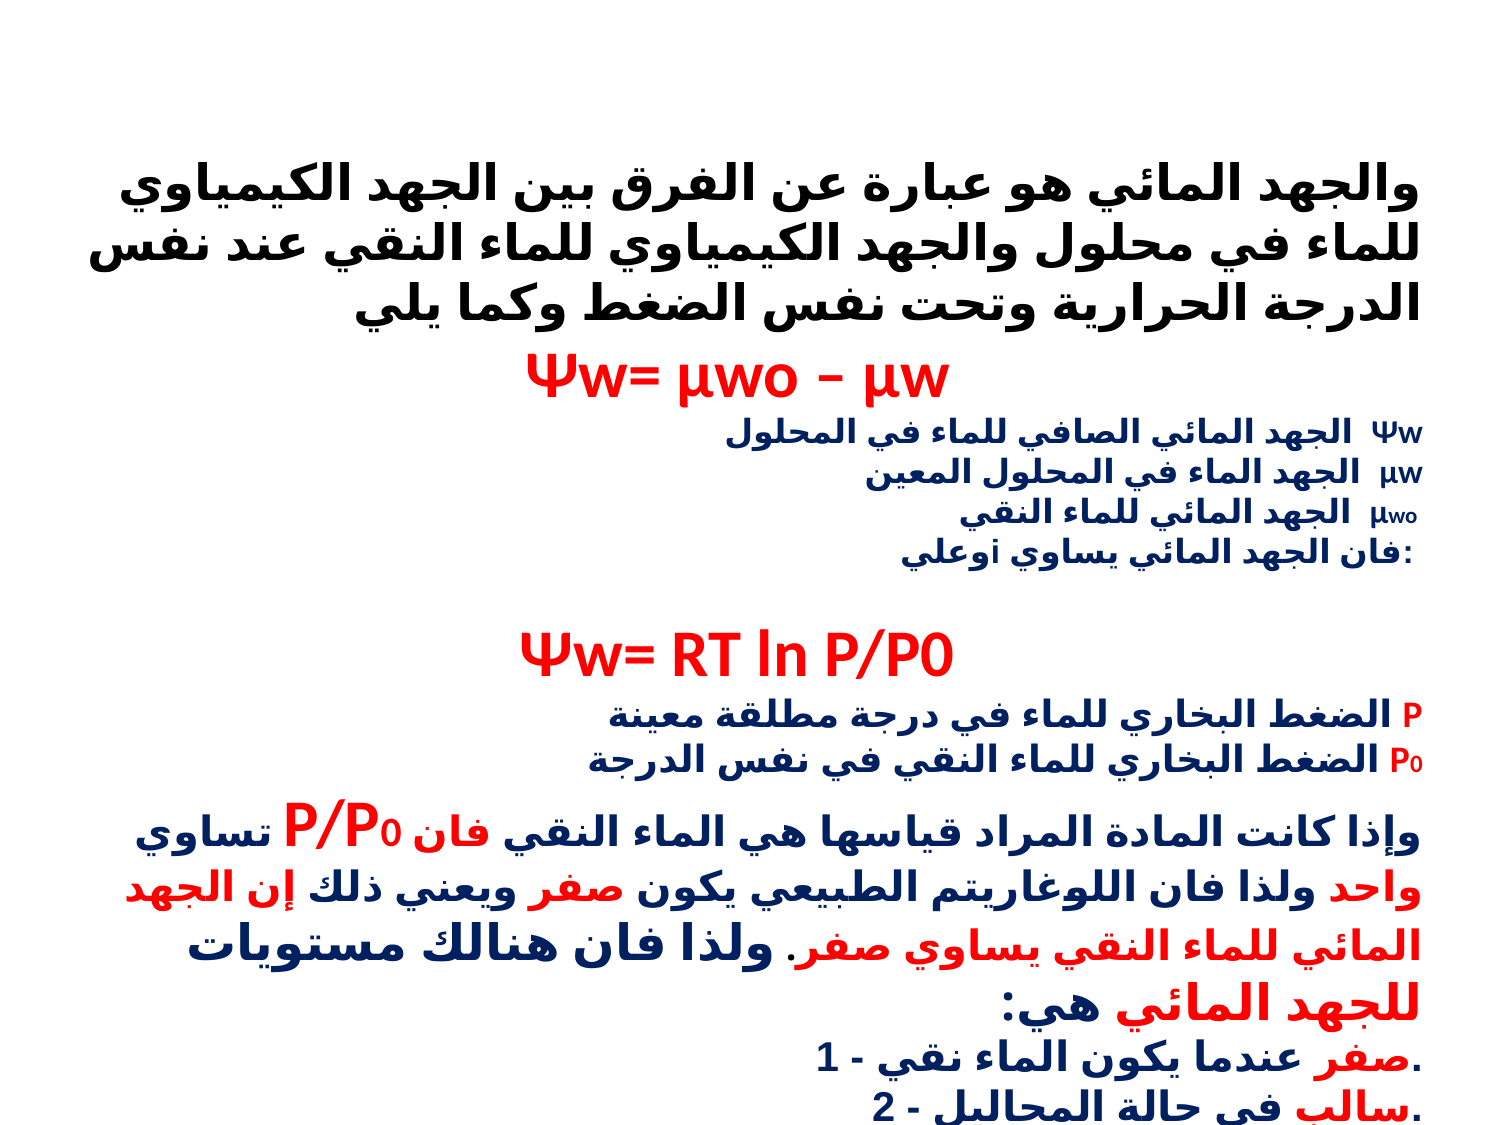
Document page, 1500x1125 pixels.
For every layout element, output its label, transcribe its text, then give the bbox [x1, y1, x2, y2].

text_box والجهد المائي هو عبارة عن الفرق بين الجهد الكيمياوي للماء في محلول والجهد الكيمياوي للماء النقي عند نفس الدرجة الحرارية وتحت نفس الضغط وكما يلي Ψw= μwo – μw الجهد المائي الصافي للماء في المحلول Ψw الجهد الماء في المحلول المعين μw الجهد المائي للماء النقي μwo وعليi فان الجهد المائي يساوي: Ψw= RT ln P/P0 الضغط البخاري للماء في درجة مطلقة معينة P الضغط البخاري للماء النقي في نفس الدرجة P0 وإذا كانت المادة المراد قياسها هي الماء النقي فان P/P0 تساوي واحد ولذا فان اللوغاريتم الطبيعي يكون صفر ويعني ذلك إن الجهد المائي للماء النقي يساوي صفر. ولذا فان هنالك مستويات للجهد المائي هي: 1 - صفر عندما يكون الماء نقي. 2 - سالب في حالة المحاليل. 3 - موجب عندما يكون الماء تحت ضغط خارجي [37, 143, 1438, 1125]
